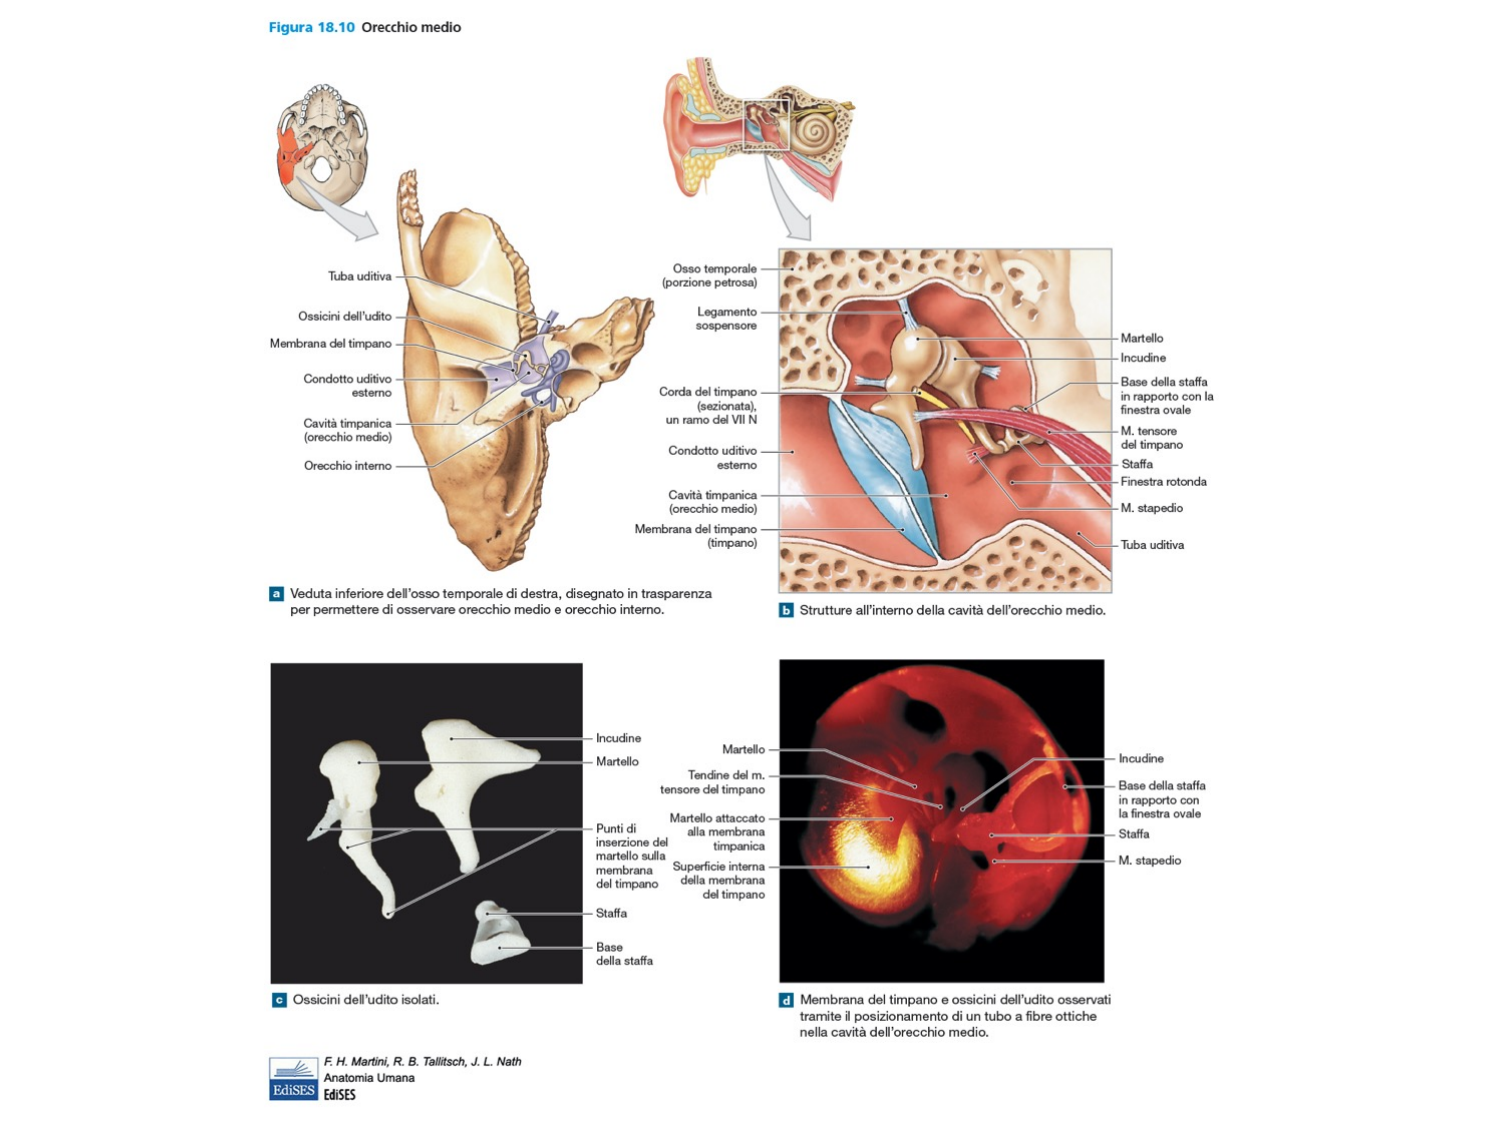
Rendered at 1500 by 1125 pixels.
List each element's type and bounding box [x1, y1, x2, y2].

picture [248, 1, 1235, 1125]
